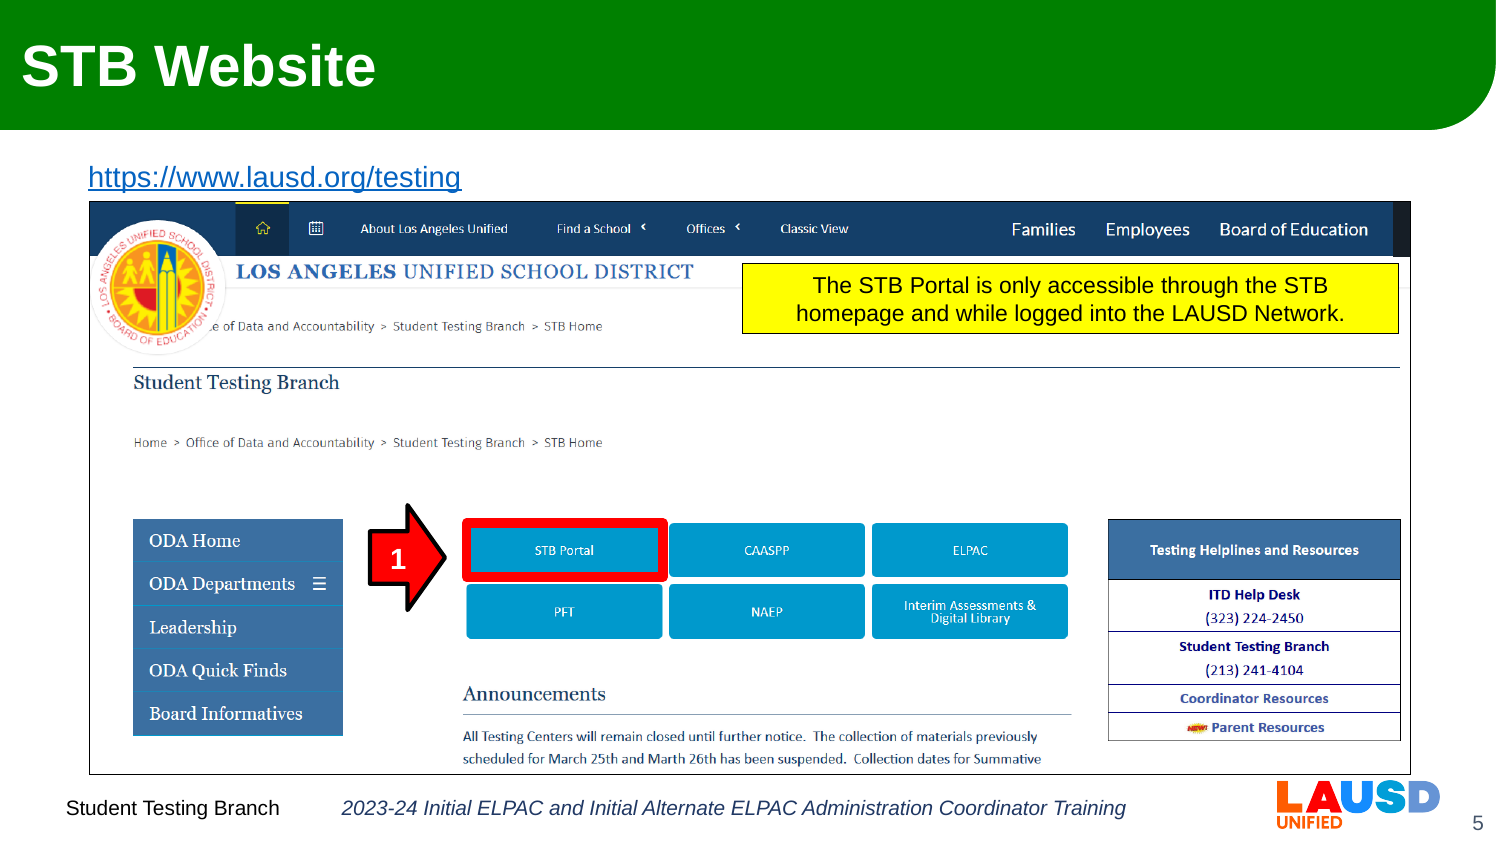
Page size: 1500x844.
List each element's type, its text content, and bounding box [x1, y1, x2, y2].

text_box https://www.lausd.org/testing [73, 150, 614, 201]
picture [1277, 780, 1440, 829]
title STB Website [6, 0, 1351, 127]
picture [89, 200, 1411, 775]
footer 2023-24 Initial ELPAC and Initial Alternate ELPAC Administration Coordinator Training [326, 787, 1258, 828]
